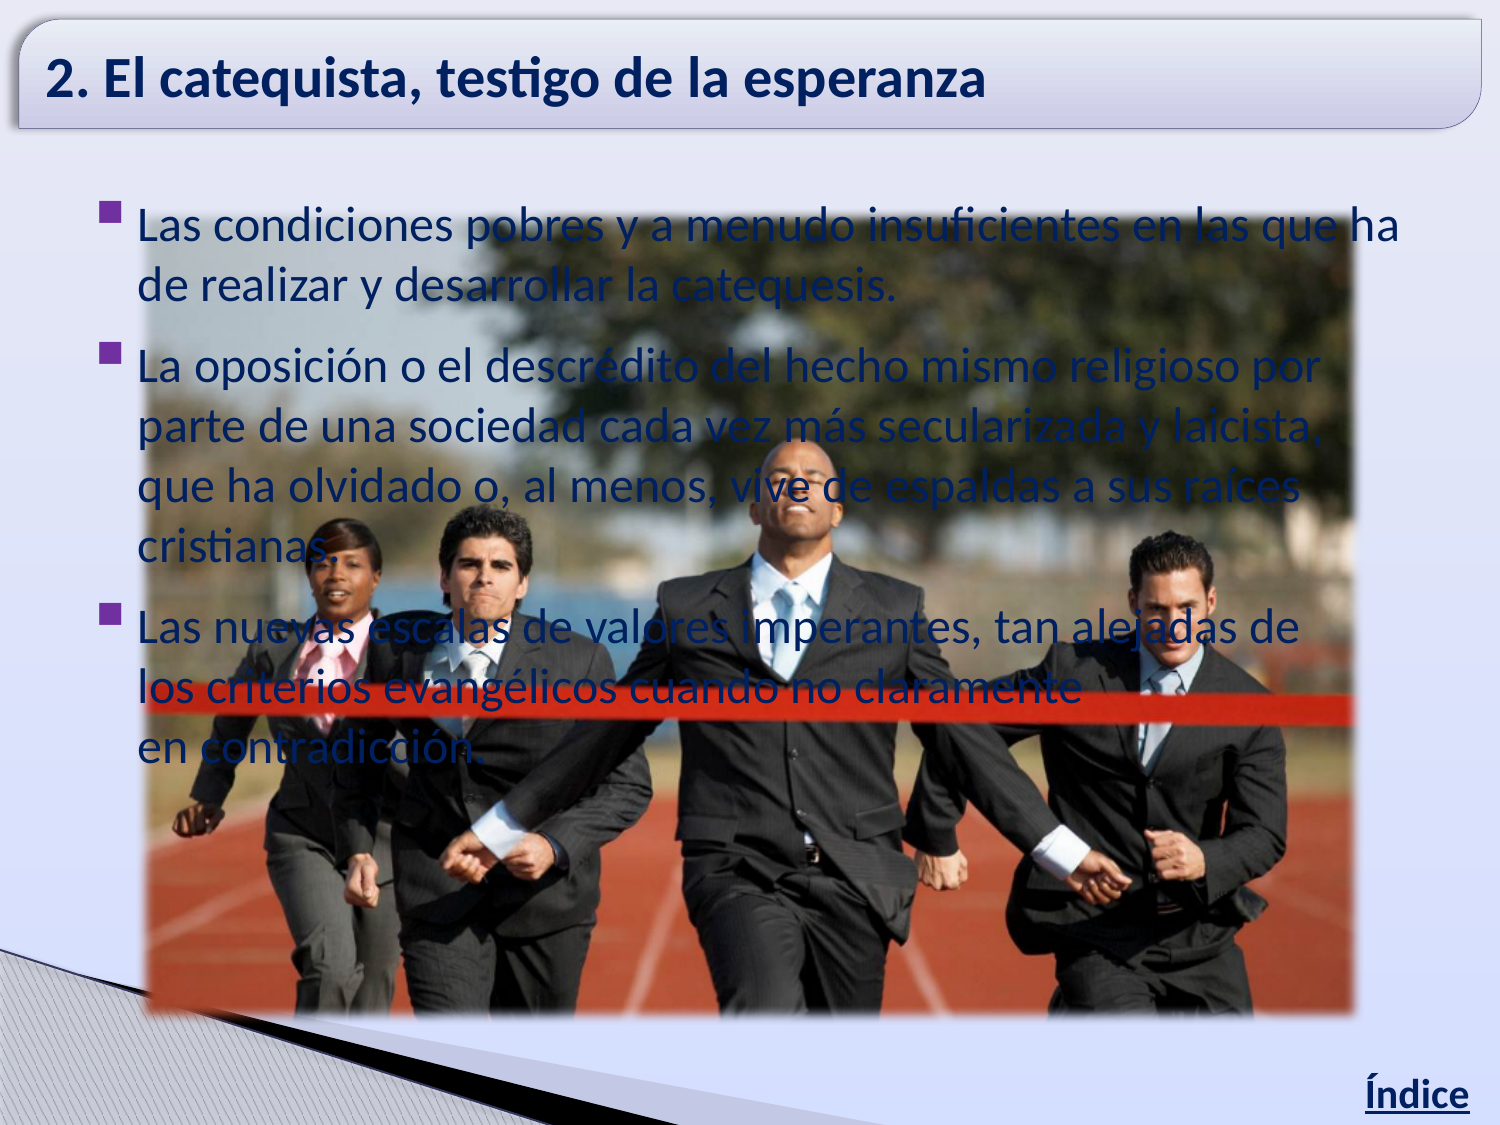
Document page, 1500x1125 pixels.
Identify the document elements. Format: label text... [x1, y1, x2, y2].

text_box 2. El catequista, testigo de la esperanza [18, 18, 1483, 130]
text_box Las condiciones pobres y a menudo insuficientes en las que ha de realizar y desarrollar la catequesis. La oposición o el descrédito del hecho mismo religioso por parte de una sociedad cada vez más secularizada y laicista, que ha olvidado o, al menos, vive de espaldas a sus raíces cristianas. Las nuevas escalas de valores imperantes, tan alejadas de los criterios evangélicos cuando no claramente en contradicción. [64, 184, 1436, 781]
picture [136, 207, 1364, 1025]
text_box Índice [1334, 1059, 1500, 1125]
